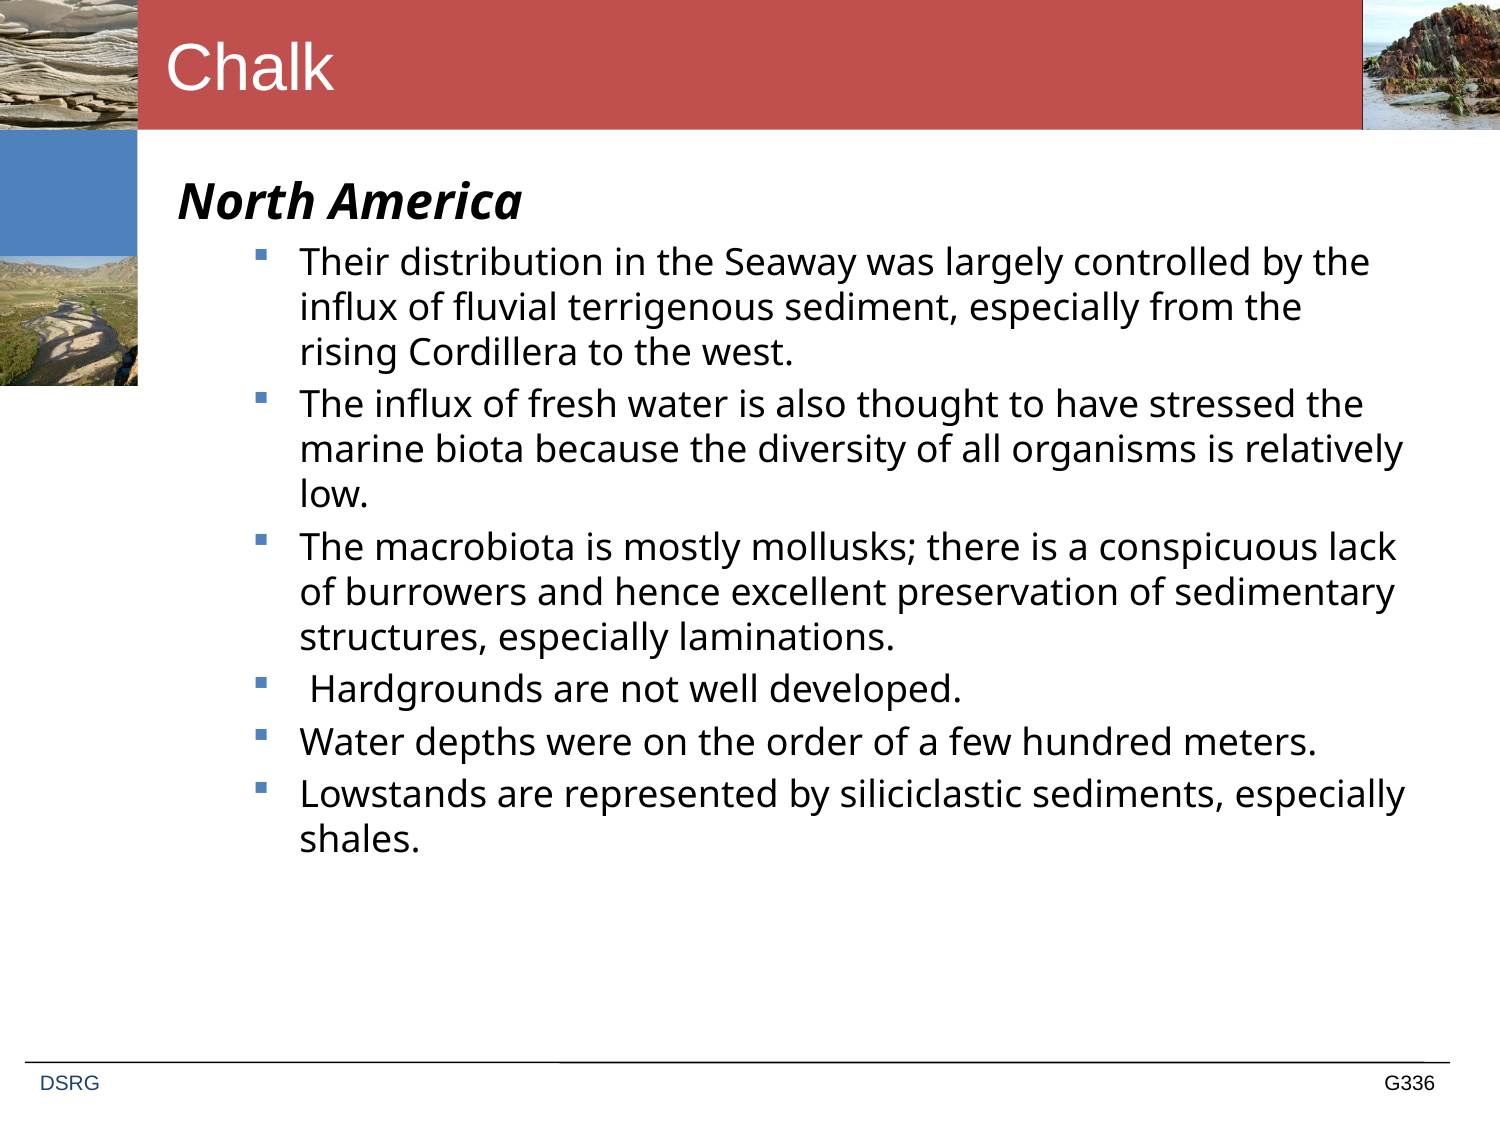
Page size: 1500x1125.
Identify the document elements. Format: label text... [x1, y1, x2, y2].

title Chalk [150, 17, 1350, 111]
slide_number G336 [1100, 1062, 1450, 1103]
footer DSRG [24, 1062, 500, 1125]
picture [0, 0, 138, 130]
picture [0, 256, 138, 386]
list North America Their distribution in the Seaway was largely controlled by the influx of fluvial terrigenous sediment, especially from the rising Cordillera to the west. The influx of fresh water is also thought to have stressed the marine biota because the diversity of all organisms is relatively low. The macrobiota is mostly mollusks; there is a conspicuous lack of burrowers and hence excellent preservation of sedimentary structures, especially laminations. Hardgrounds are not well developed. Water depths were on the order of a few hundred meters. Lowstands are represented by siliciclastic sediments, especially shales. [162, 162, 1425, 1005]
picture [1362, 0, 1500, 130]
